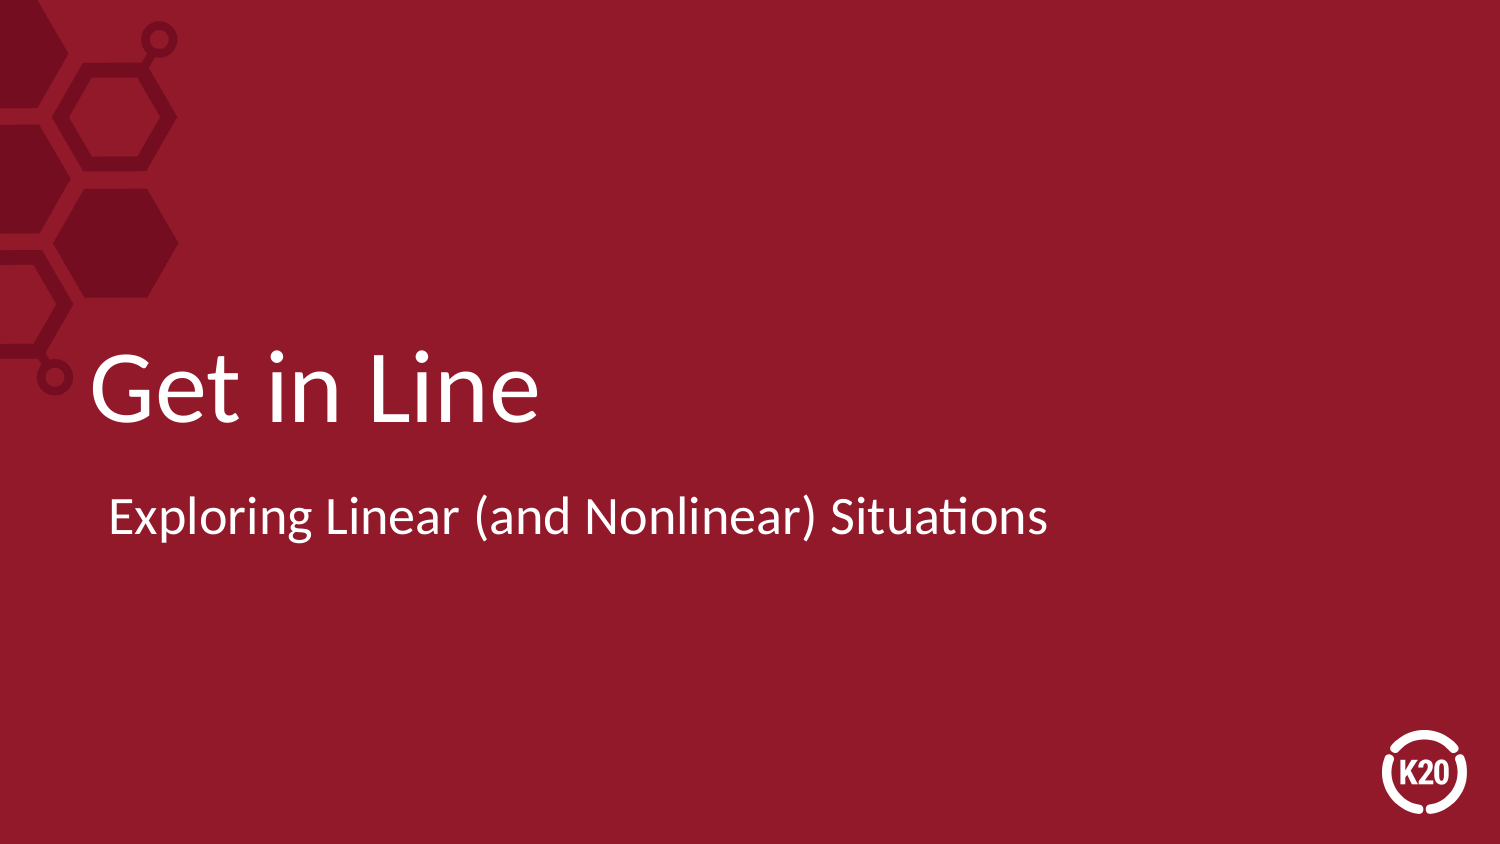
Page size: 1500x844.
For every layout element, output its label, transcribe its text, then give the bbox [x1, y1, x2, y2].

subtitle Exploring Linear (and Nonlinear) Situations [74, 464, 1426, 595]
title Get in Line [74, 122, 1426, 459]
picture [0, 0, 1500, 844]
